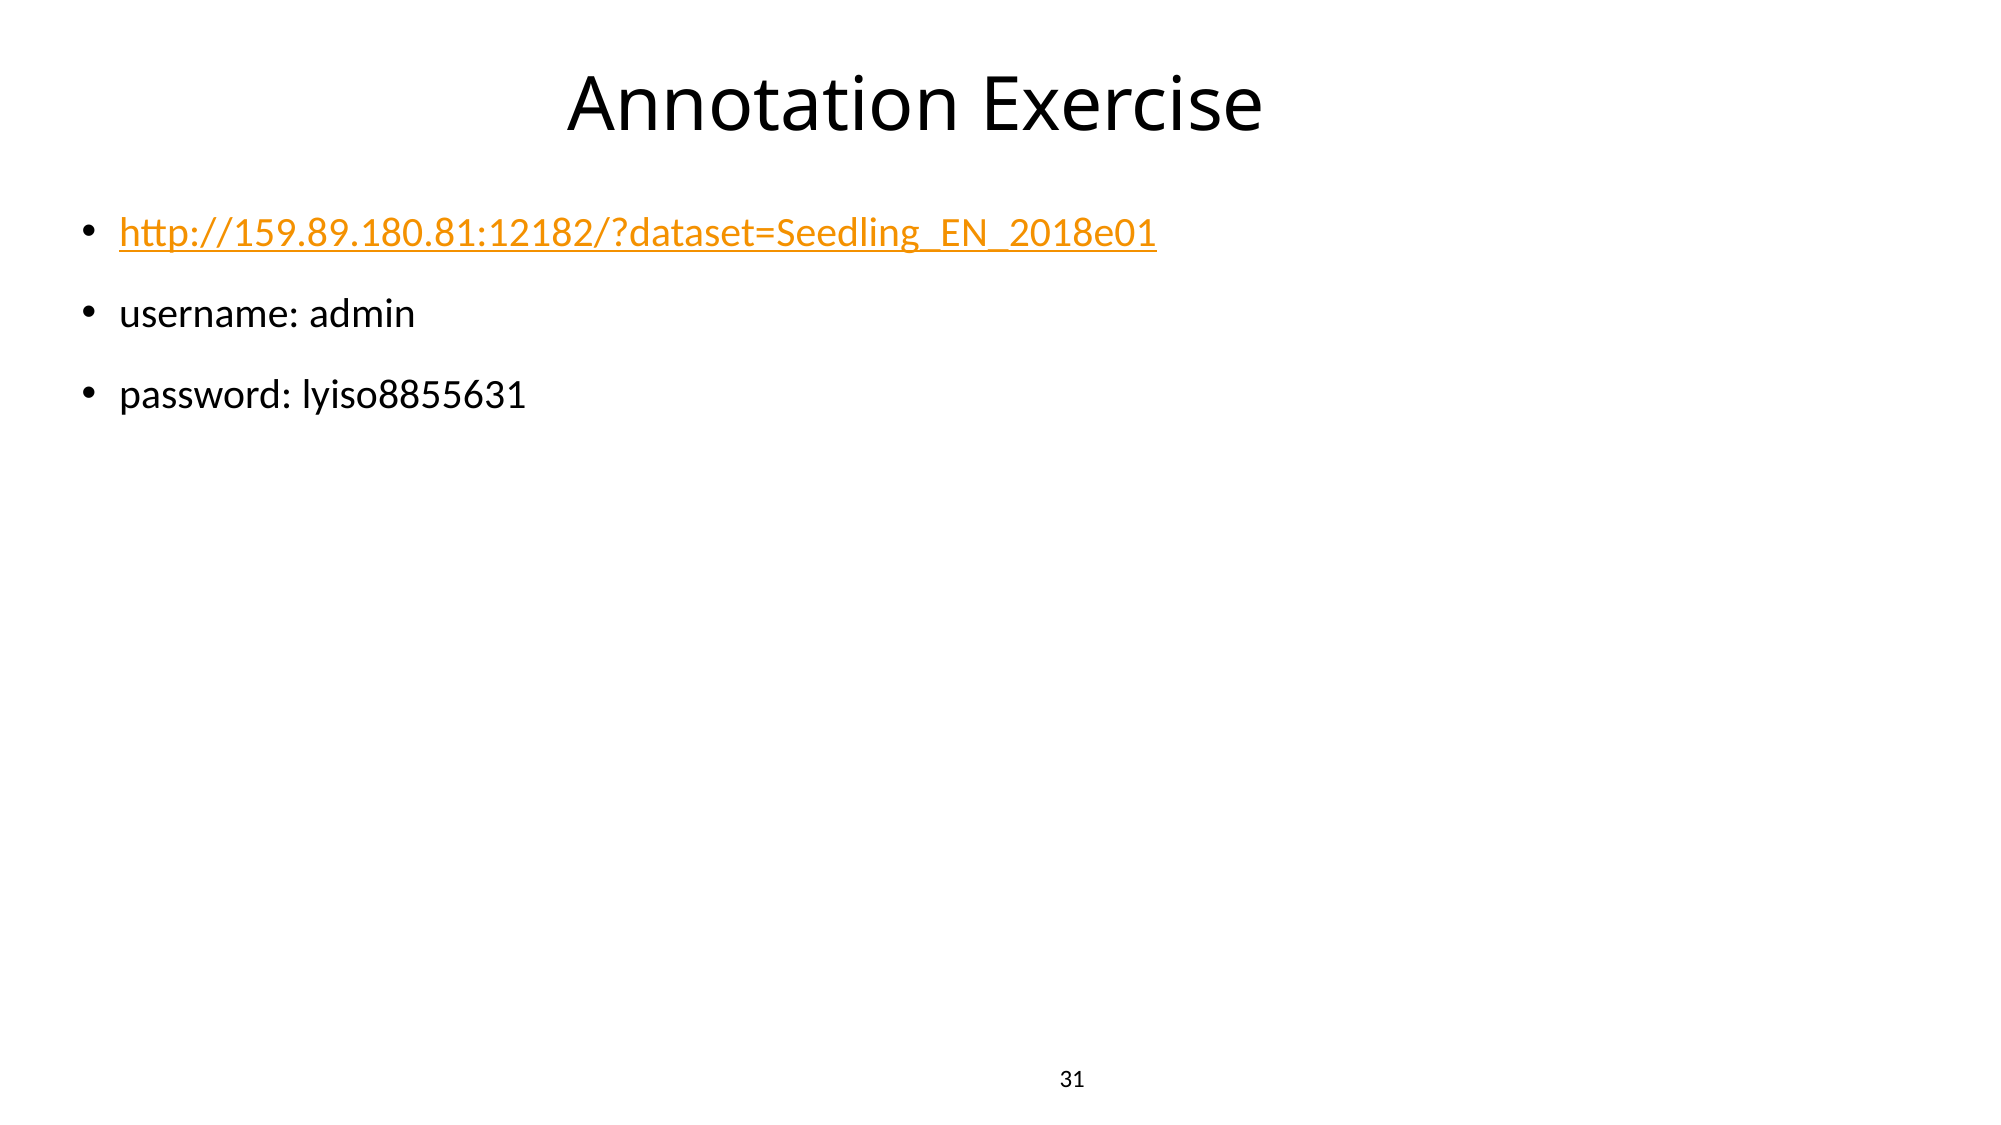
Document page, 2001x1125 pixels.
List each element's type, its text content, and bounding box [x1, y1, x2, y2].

list http://159.89.180.81:12182/?dataset=Seedling_EN_2018e01 username: admin password: lyiso8855631 [66, 187, 1900, 930]
slide_number 31 [900, 1058, 1100, 1097]
title Annotation Exercise [33, 50, 1800, 163]
